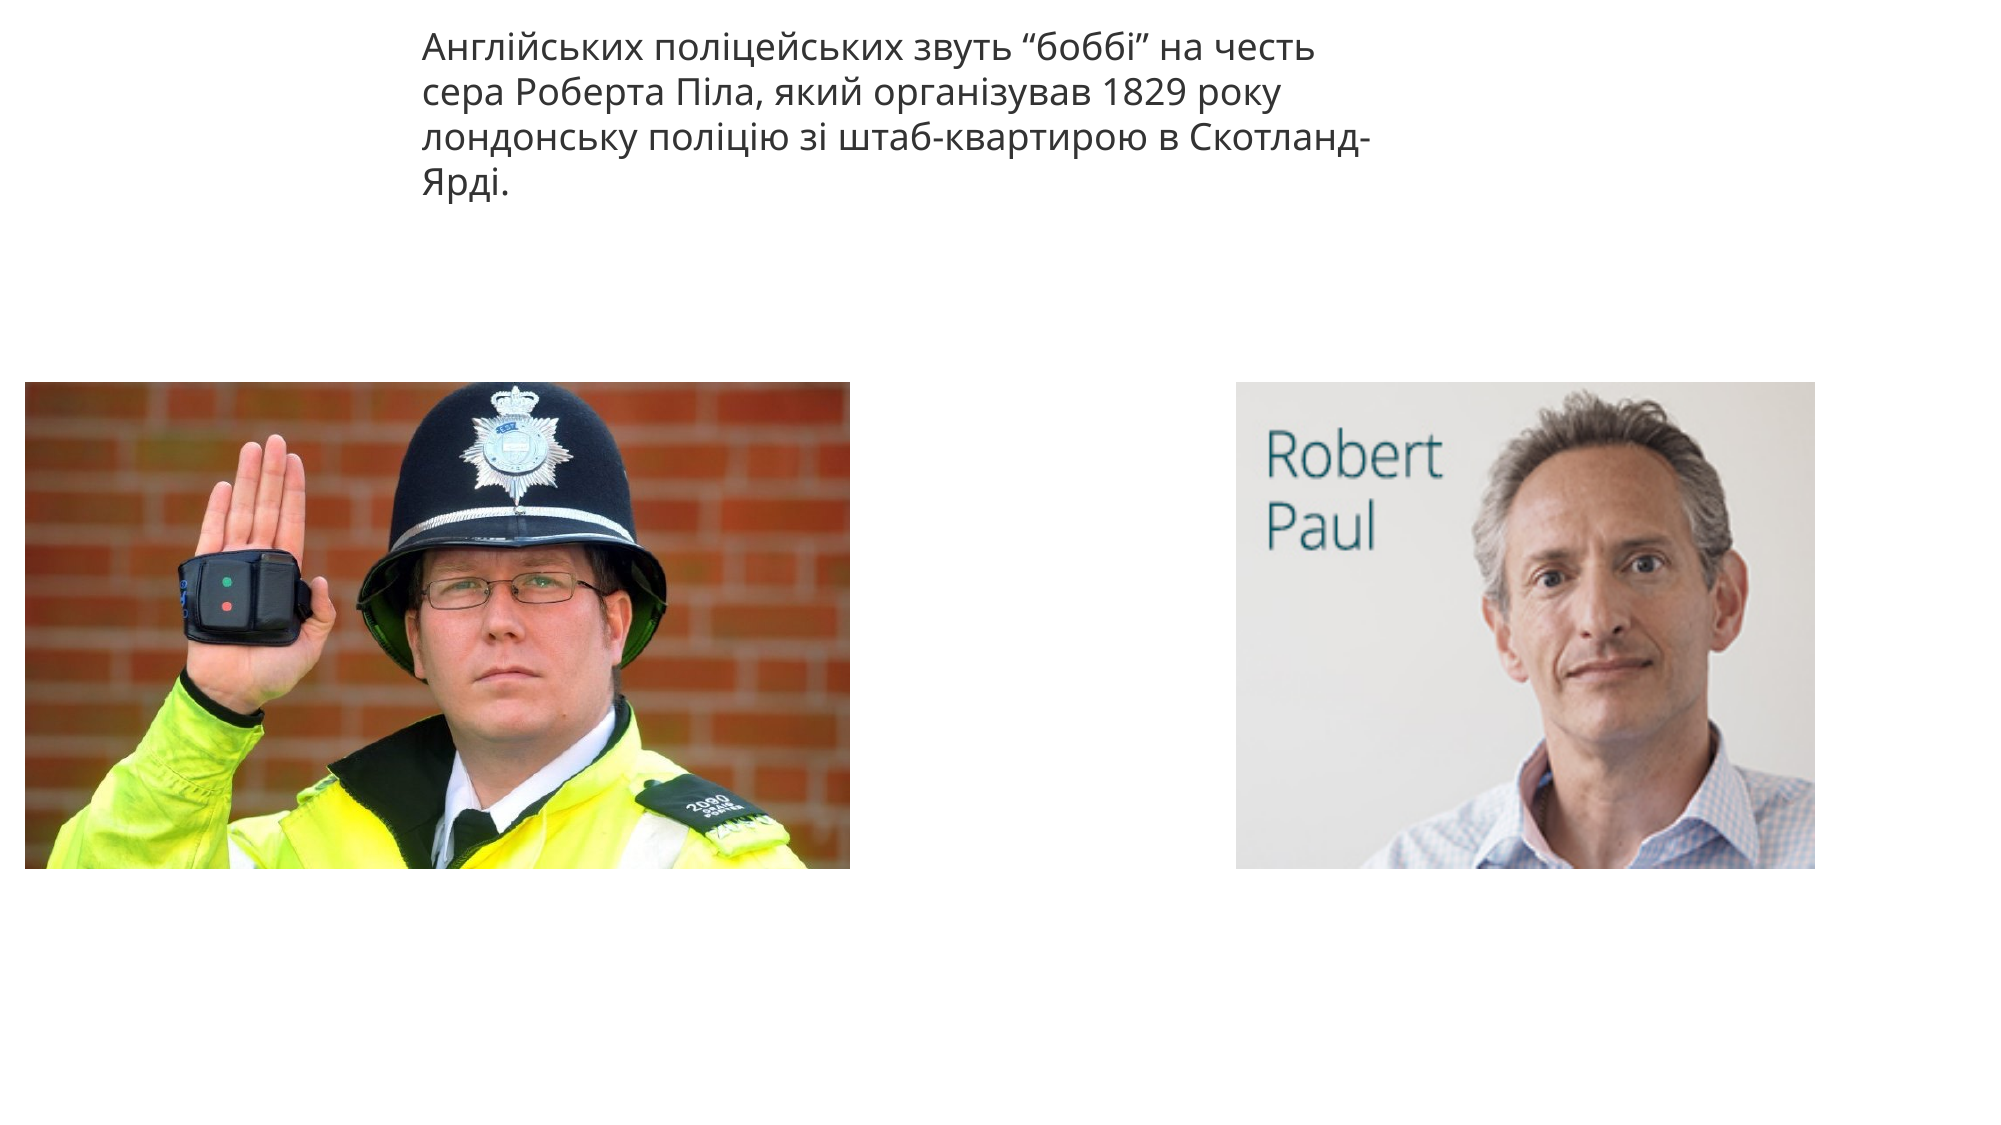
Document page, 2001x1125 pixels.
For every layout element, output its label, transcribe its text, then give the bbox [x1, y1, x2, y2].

text_box Англійських поліцейських звуть “боббі” на честь сера Роберта Піла, який організував 1829 року лондонську поліцію зі штаб-квартирою в Скотланд-Ярді. [407, 15, 1407, 211]
picture [1236, 382, 1815, 869]
picture [25, 382, 850, 869]
